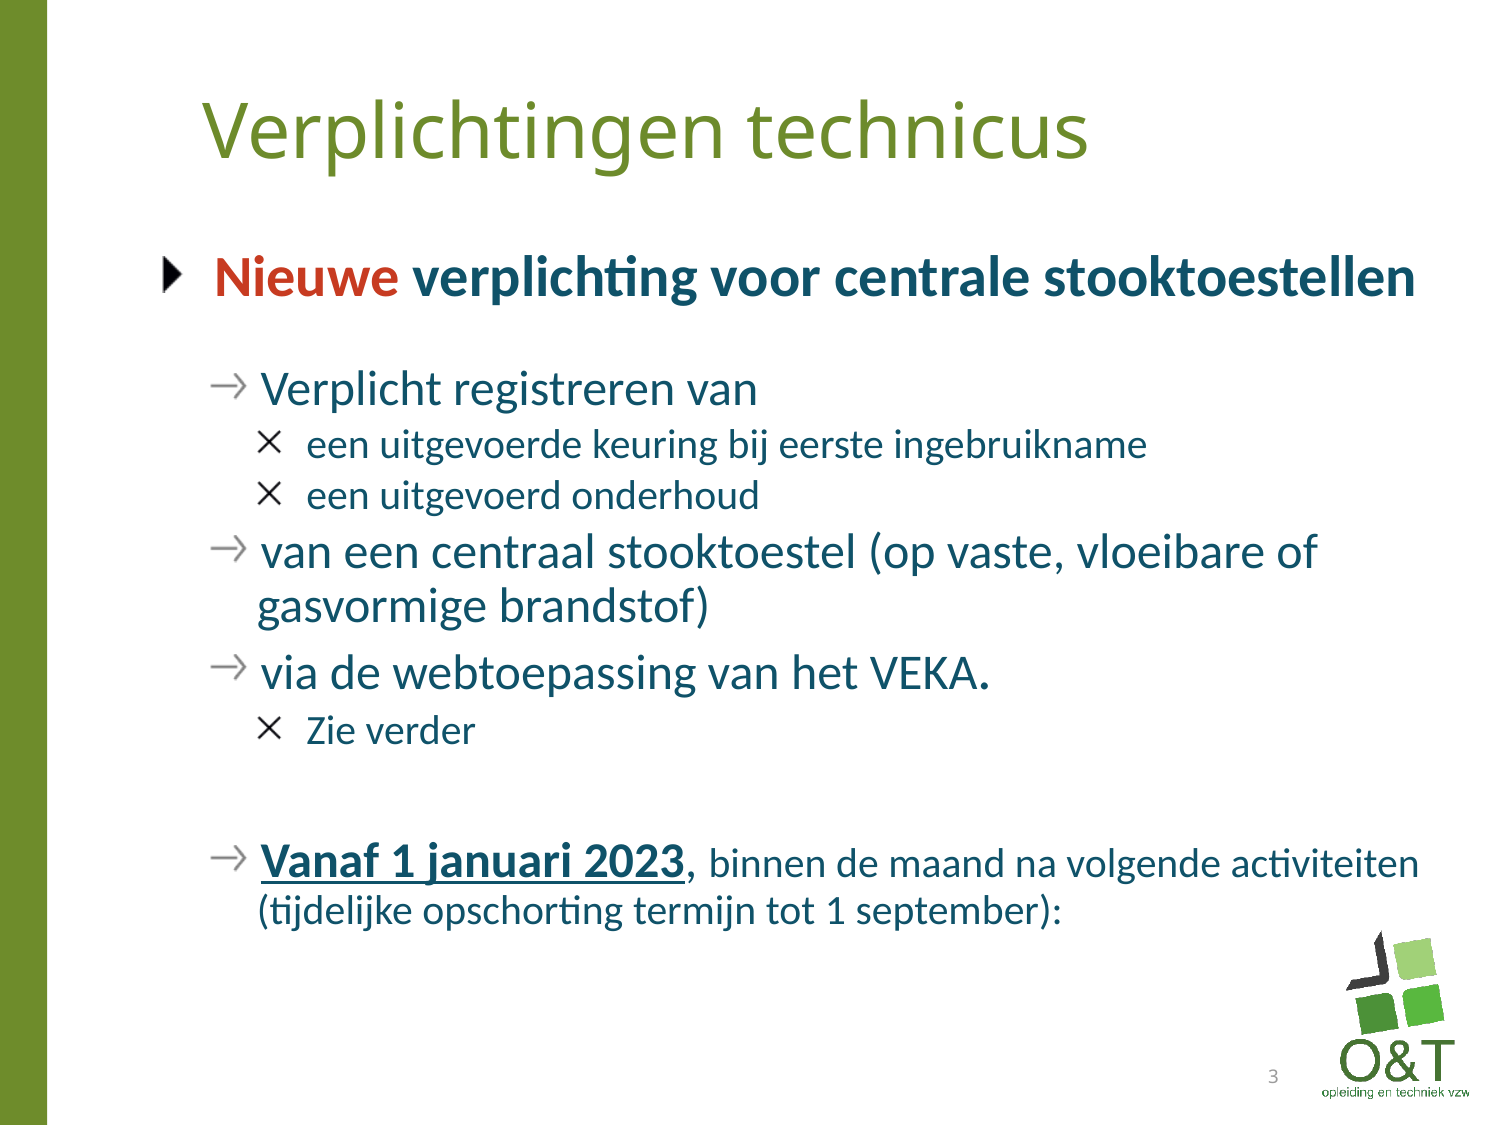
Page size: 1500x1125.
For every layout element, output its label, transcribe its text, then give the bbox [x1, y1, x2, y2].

picture [256, 430, 307, 455]
picture [209, 535, 261, 563]
picture [209, 845, 261, 872]
title Verplichtingen technicus [202, 94, 1420, 210]
picture [209, 654, 261, 681]
slide_number 3 [942, 1047, 1294, 1108]
picture [256, 481, 307, 507]
picture [256, 716, 307, 741]
list Nieuwe verplichting voor centrale stooktoestellen Verplicht registreren van een uitgevoerde keuring bij eerste ingebruikname een uitgevoerd onderhoud van een centraal stooktoestel (op vaste, vloeibare of gasvormige brandstof) via de webtoepassing van het VEKA. Zie verder Vanaf 1 januari 2023, binnen de maand na volgende activiteiten (tijdelijke opschorting termijn tot 1 september): [162, 210, 1463, 950]
picture [1322, 930, 1470, 1099]
picture [162, 256, 215, 293]
picture [209, 373, 261, 400]
